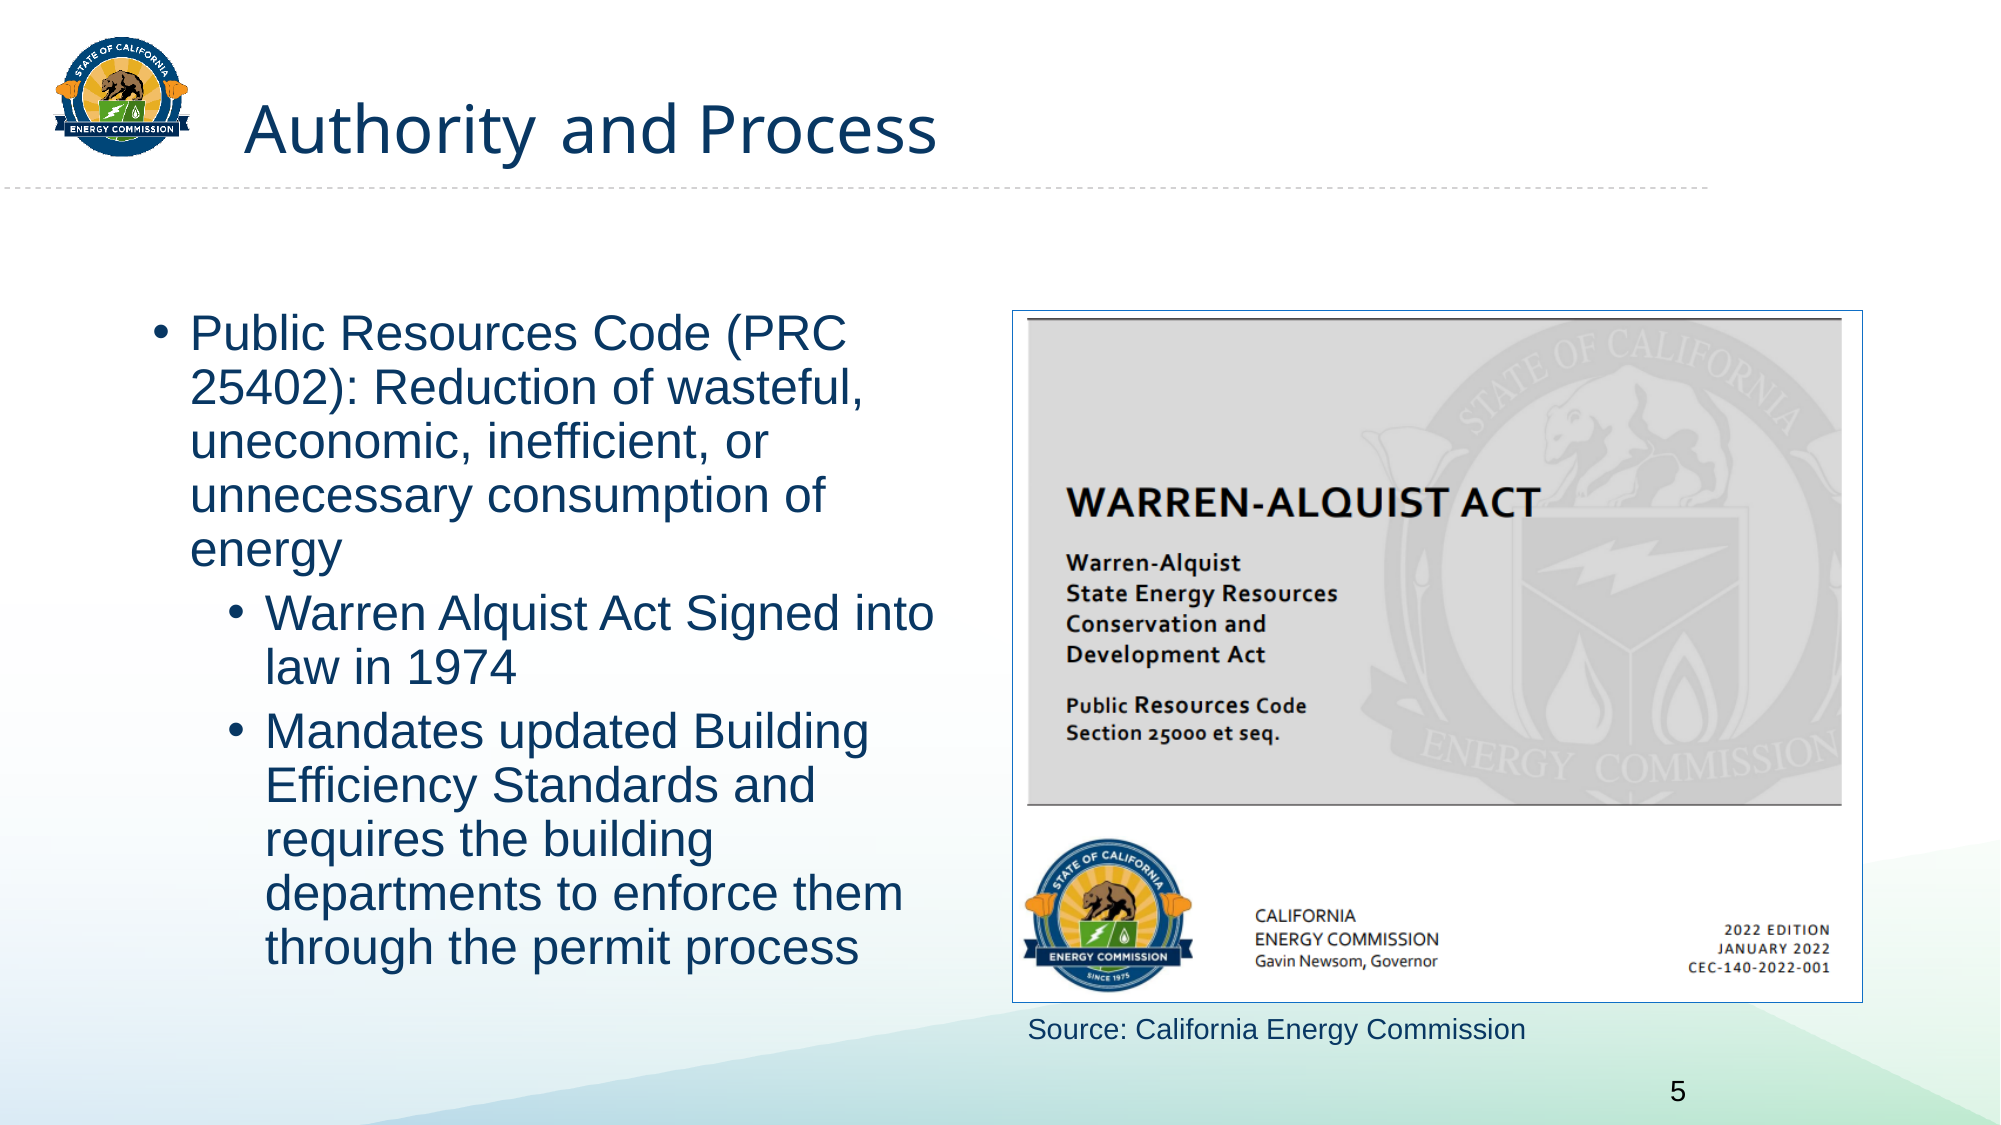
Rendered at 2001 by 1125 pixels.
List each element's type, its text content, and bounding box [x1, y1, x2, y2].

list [1012, 310, 1863, 1003]
list Public Resources Code (PRC 25402): Reduction of wasteful, uneconomic, inefficient, or unnecessary consumption of energy Warren Alquist Act Signed into law in 1974 Mandates updated Building Efficiency Standards and requires the building departments to enforce them through the permit process [137, 299, 988, 1014]
title Authority and Process [229, 38, 1863, 210]
slide_number 5 [1412, 1060, 1702, 1121]
picture [0, 0, 2001, 1125]
list Source: California Energy Commission [1012, 1006, 1863, 1054]
